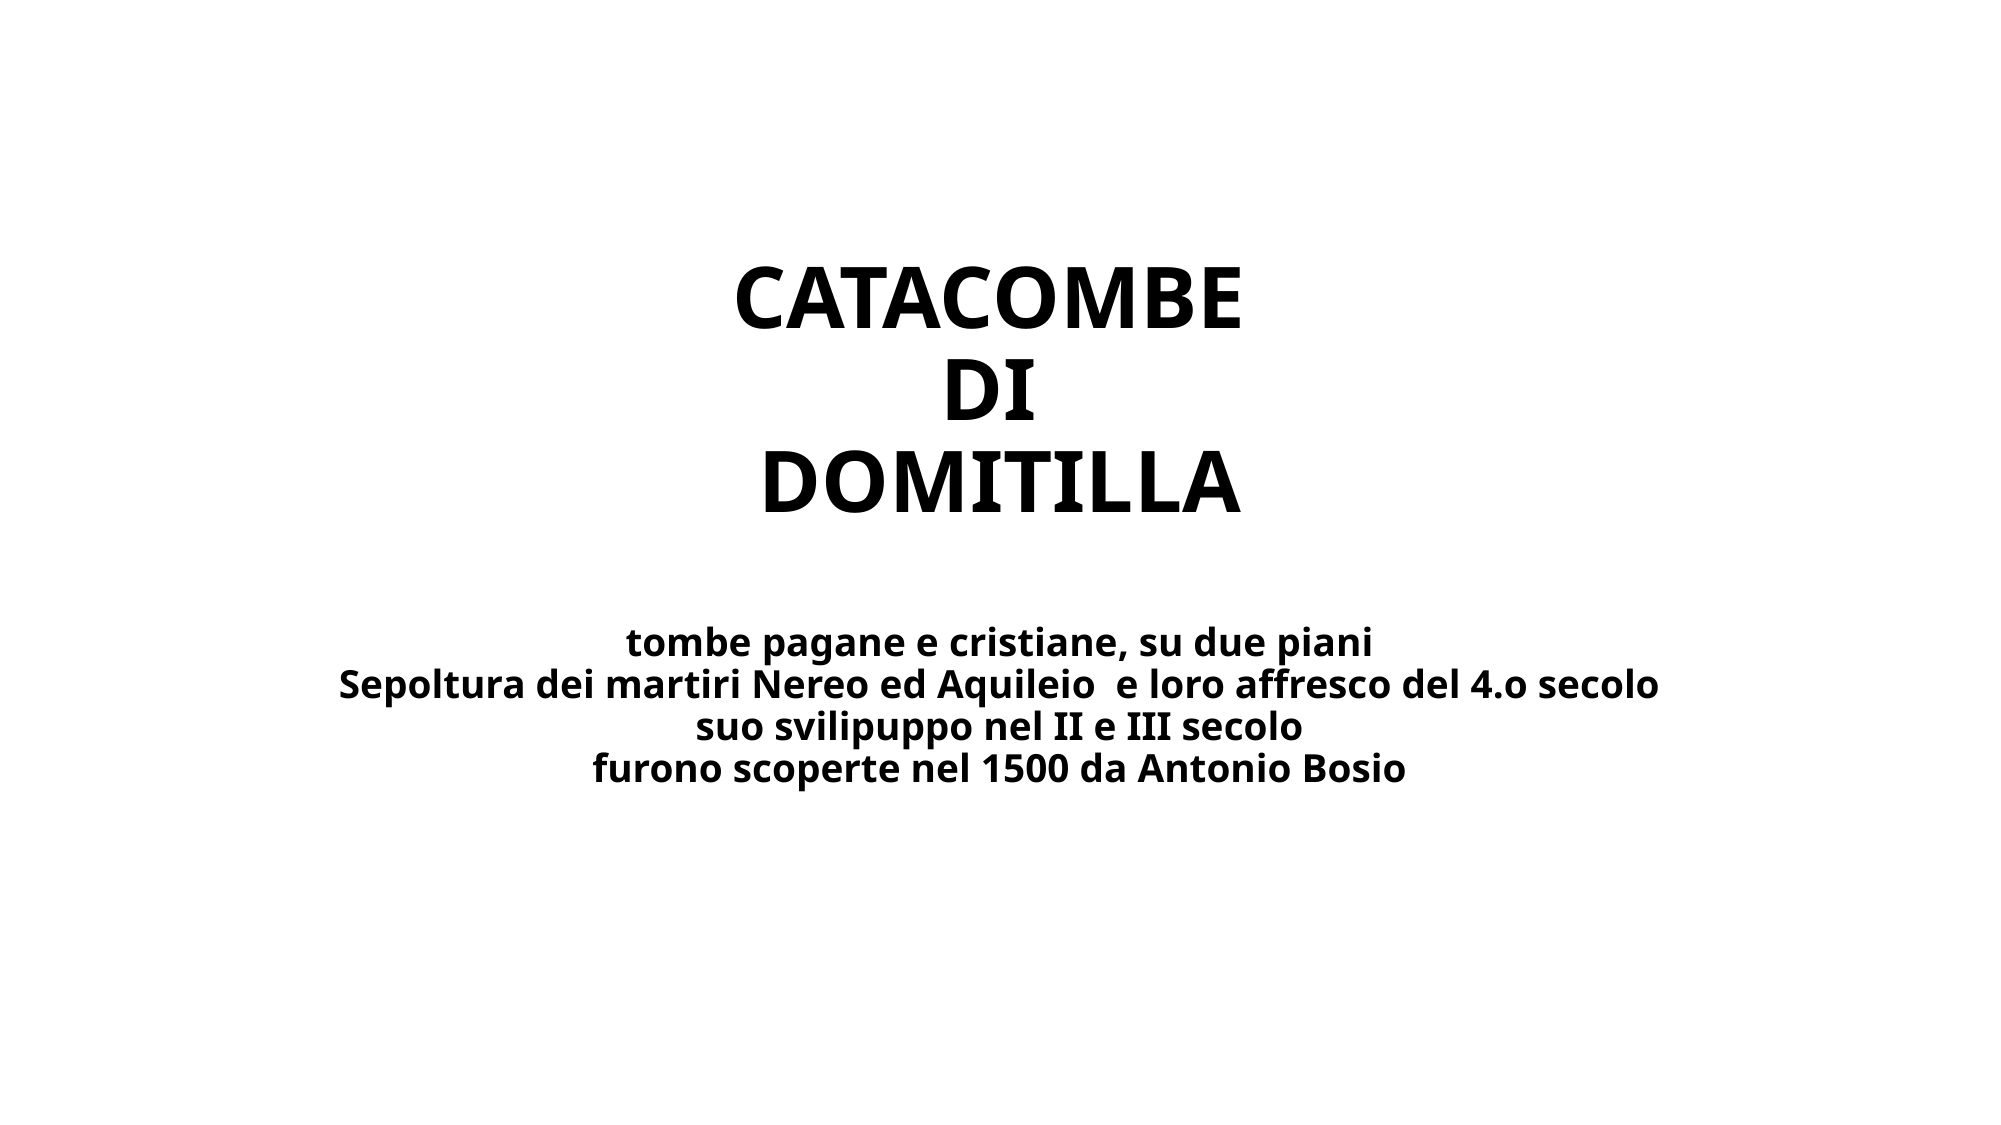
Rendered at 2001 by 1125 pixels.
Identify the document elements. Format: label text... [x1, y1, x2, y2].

title CATACOMBE DI DOMITILLA tombe pagane e cristiane, su due piani Sepoltura dei martiri Nereo ed Aquileio e loro affresco del 4.o secolo suo svilipuppo nel II e III secolo furono scoperte nel 1500 da Antonio Bosio [137, 59, 1863, 905]
